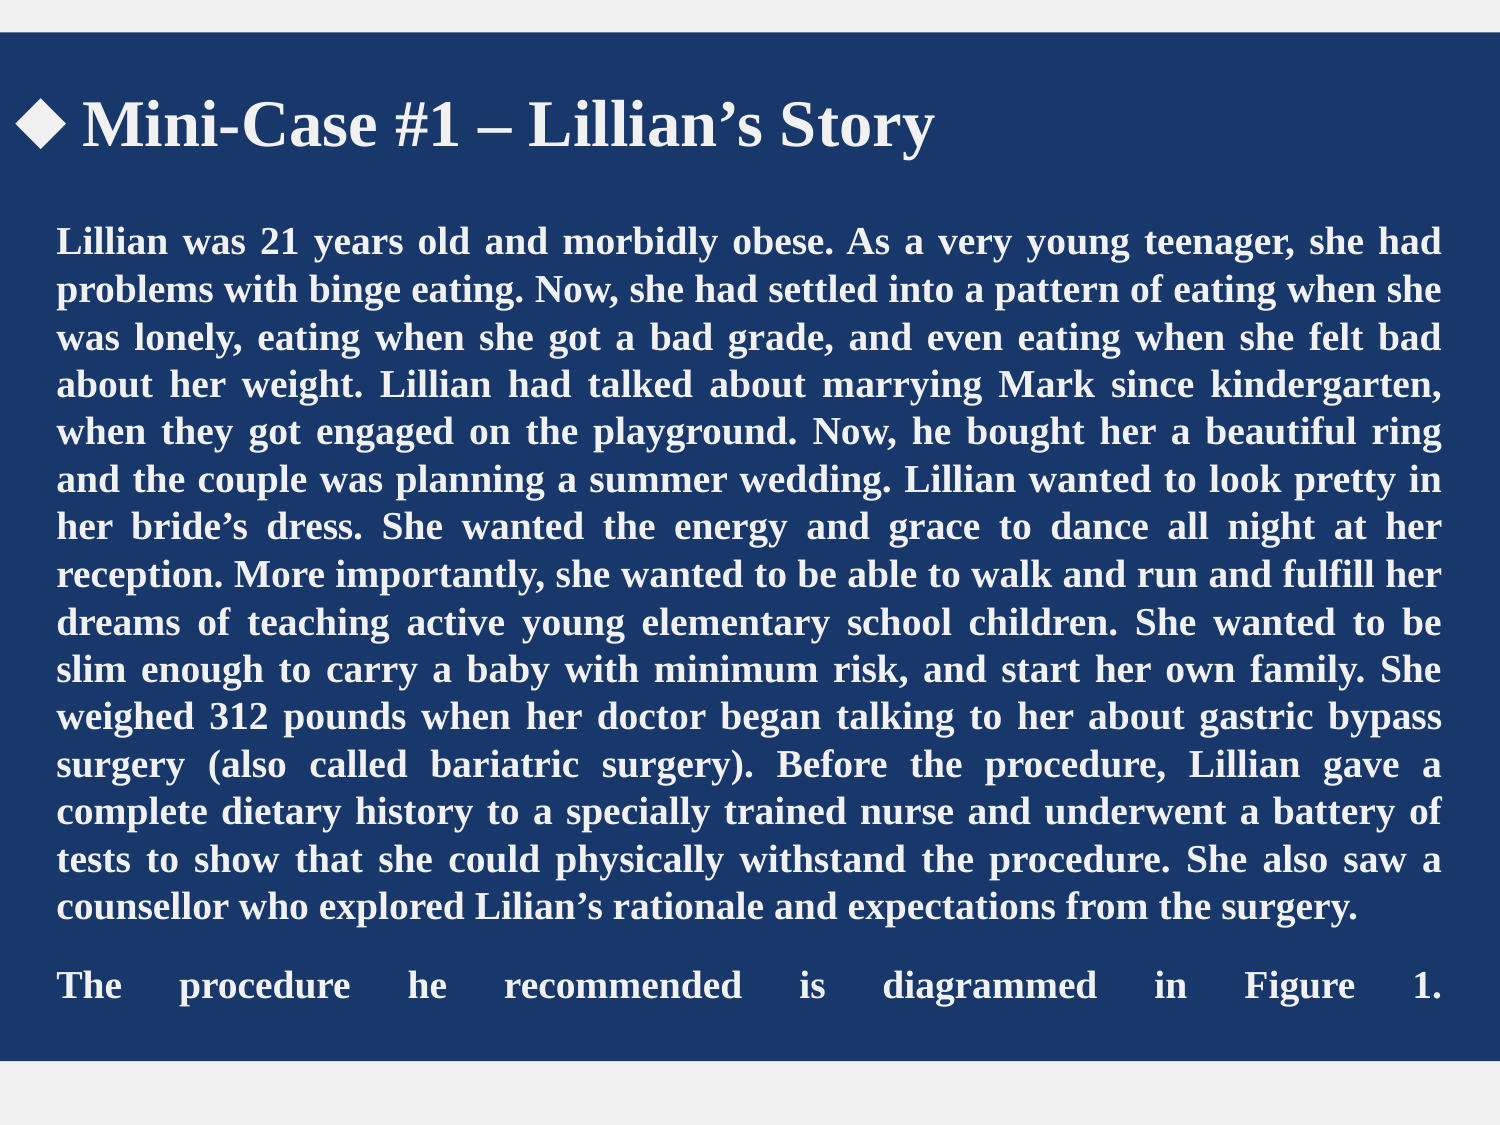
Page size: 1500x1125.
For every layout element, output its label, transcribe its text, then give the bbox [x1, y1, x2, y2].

text_box [0, 32, 1500, 1062]
text_box Lillian was 21 years old and morbidly obese. As a very young teenager, she had problems with binge eating. Now, she had settled into a pattern of eating when she was lonely, eating when she got a bad grade, and even eating when she felt bad about her weight. Lillian had talked about marrying Mark since kindergarten, when they got engaged on the playground. Now, he bought her a beautiful ring and the couple was planning a summer wedding. Lillian wanted to look pretty in her bride’s dress. She wanted the energy and grace to dance all night at her reception. More importantly, she wanted to be able to walk and run and fulfill her dreams of teaching active young elementary school children. She wanted to be slim enough to carry a baby with minimum risk, and start her own family. She weighed 312 pounds when her doctor began talking to her about gastric bypass surgery (also called bariatric surgery). Before the procedure, Lillian gave a complete dietary history to a specially trained nurse and underwent a battery of tests to show that she could physically withstand the procedure. She also saw a counsellor who explored Lilian’s rationale and expectations from the surgery. The procedure he recommended is diagrammed in Figure 1. [50, 209, 1450, 1061]
text_box Mini-Case #1 – Lillian’s Story [9, 33, 1236, 166]
